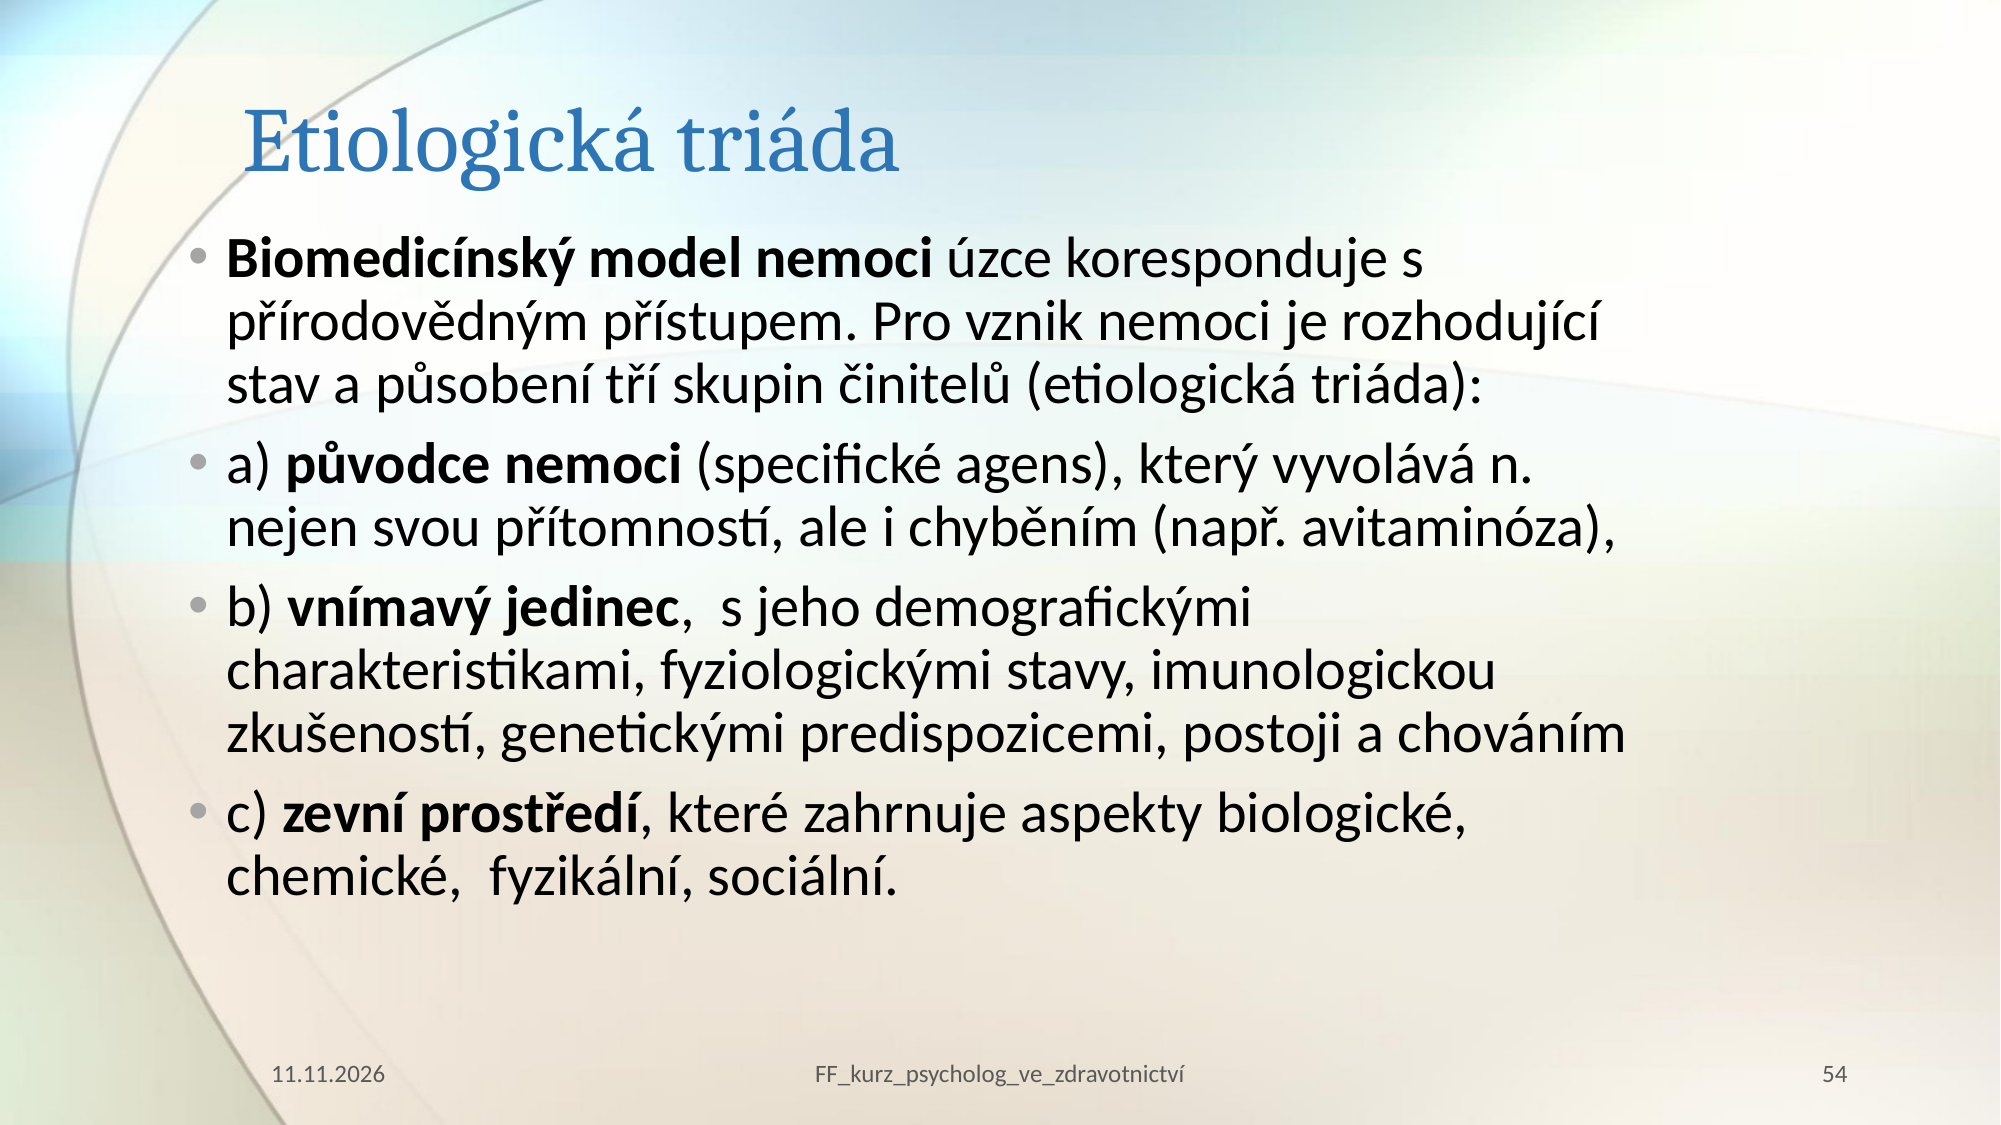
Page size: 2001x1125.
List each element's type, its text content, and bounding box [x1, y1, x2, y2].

list Biomedicínský model nemoci úzce koresponduje s přírodovědným přístupem. Pro vznik nemoci je rozhodující stav a působení tří skupin činitelů (etiologická triáda): a) původce nemoci (specifické agens), který vyvolává n. nejen svou přítomností, ale i chyběním (např. avitaminóza), b) vnímavý jedinec, s jeho demografickými charakteristikami, fyziologickými stavy, imunologickou zkušeností, genetickými predispozicemi, postoji a chováním c) zevní prostředí, které zahrnuje aspekty biologické, chemické, fyzikální, sociální. [173, 219, 1650, 1024]
title Etiologická triáda [227, 58, 1397, 211]
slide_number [256, 1042, 675, 1103]
footer FF_kurz_psycholog_ve_zdravotnictví [762, 1042, 1238, 1103]
picture [0, 0, 2001, 1125]
slide_number 54 [1325, 1042, 1863, 1103]
